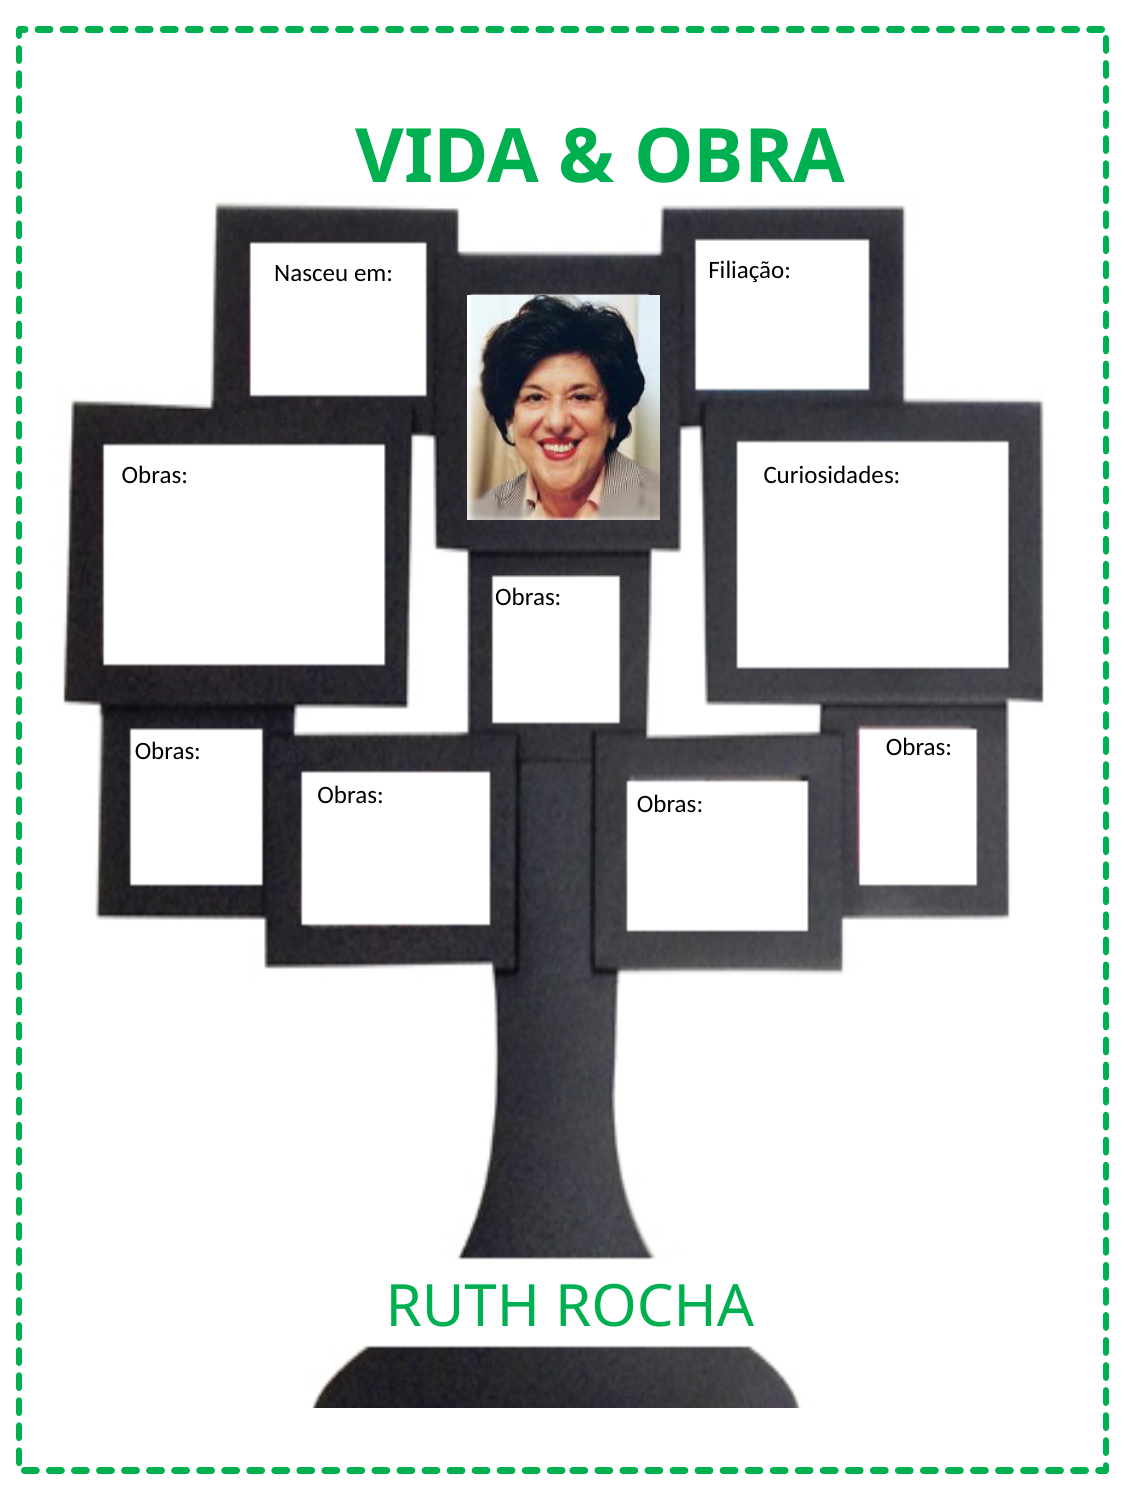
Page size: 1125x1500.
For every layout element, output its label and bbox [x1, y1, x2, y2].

text_box [18, 29, 1107, 1471]
